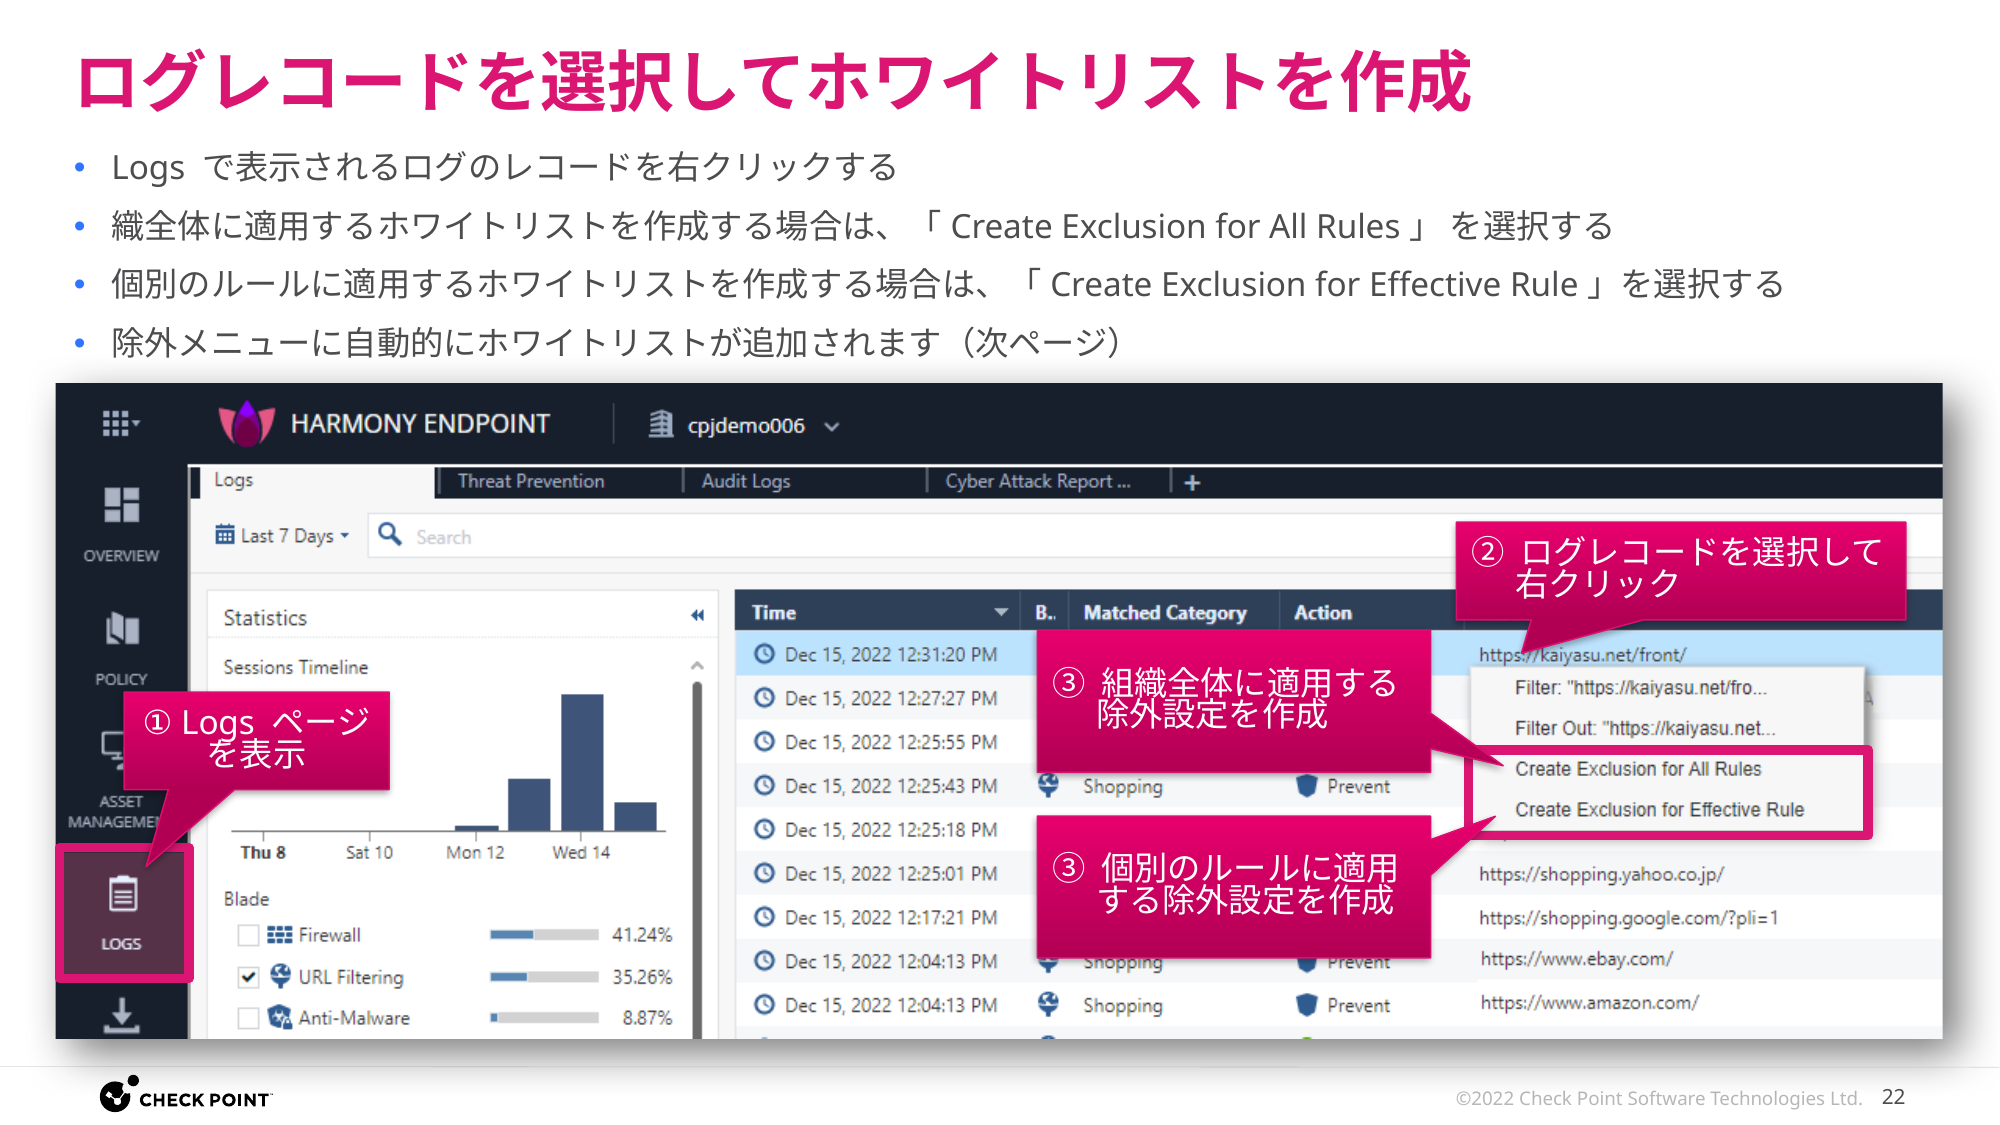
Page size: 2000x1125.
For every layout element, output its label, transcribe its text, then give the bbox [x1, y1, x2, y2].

text_box Logs で表示されるログのレコードを右クリックする 織全体に適用するホワイトリストを作成する場合は、「Create Exclusion for All Rules」 を選択する 個別のルールに適用するホワイトリストを作成する場合は、「Create Exclusion for Effective Rule」を選択する 除外メニューに自動的にホワイトリストが追加されます（次ページ） [59, 141, 1941, 381]
title ログレコードを選択してホワイトリストを作成 [59, 44, 1868, 133]
picture [55, 383, 1944, 1039]
